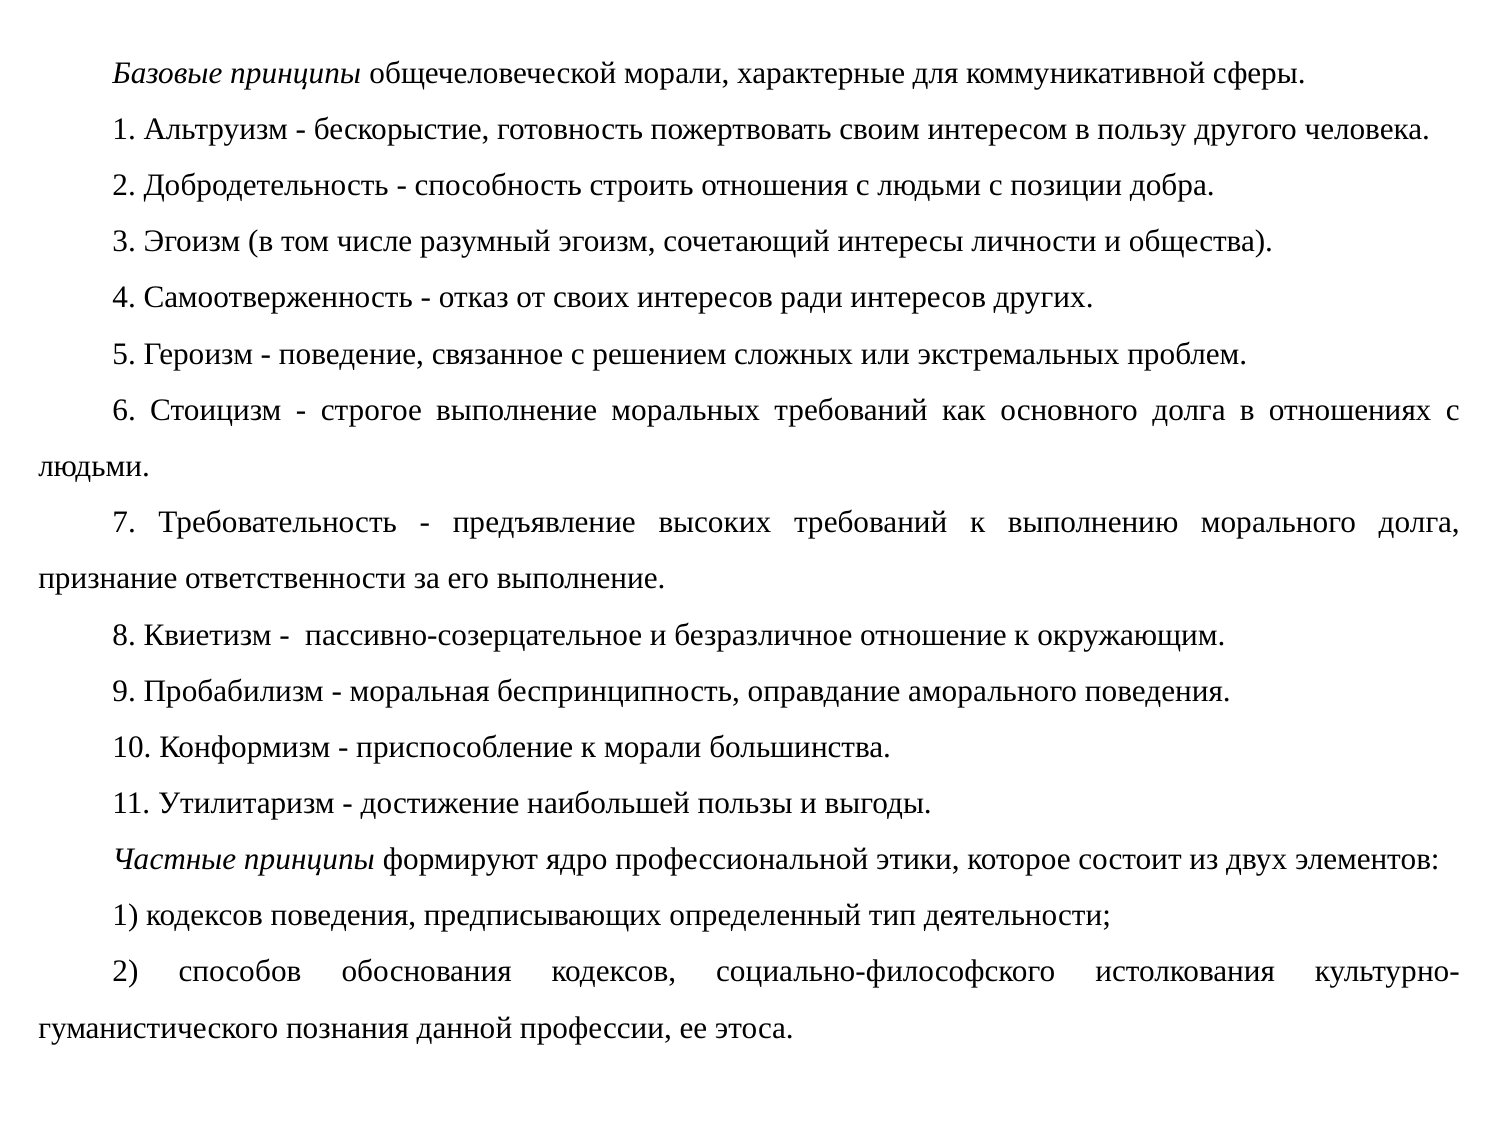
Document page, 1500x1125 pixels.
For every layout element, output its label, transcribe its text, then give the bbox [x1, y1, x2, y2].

text_box Базовые принципы общечеловеческой морали, характерные для коммуникативной сферы. 1. Альтруизм - бескорыстие, готовность пожертвовать своим интересом в пользу другого человека. 2. Добродетельность - способность строить отношения с людьми с позиции добра. 3. Эгоизм (в том числе разумный эгоизм, сочетающий интересы личности и общества). 4. Самоотверженность - отказ от своих интересов ради интересов других. 5. Героизм - поведение, связанное с решением сложных или экстремальных проблем. 6. Стоицизм - строгое выполнение моральных требований как основного долга в отношениях с людьми. 7. Требовательность - предъявление высоких требований к выполнению морального долга, признание ответственности за его выполнение. 8. Квиетизм - пассивно-созерцательное и безразличное отношение к окружающим. 9. Пробабилизм - моральная беспринципность, оправдание аморального поведения. 10. Конформизм - приспособление к морали большинства. 11. Утилитаризм - достижение наибольшей пользы и выгоды. Частные принципы формируют ядро профессиональной этики, которое состоит из двух элементов: 1) кодексов поведения, предписывающих определенный тип деятельности; 2) способов обоснования кодексов, социально-философского истолкования культурно-гуманистического познания данной профессии, ее этоса. [23, 25, 1477, 1052]
